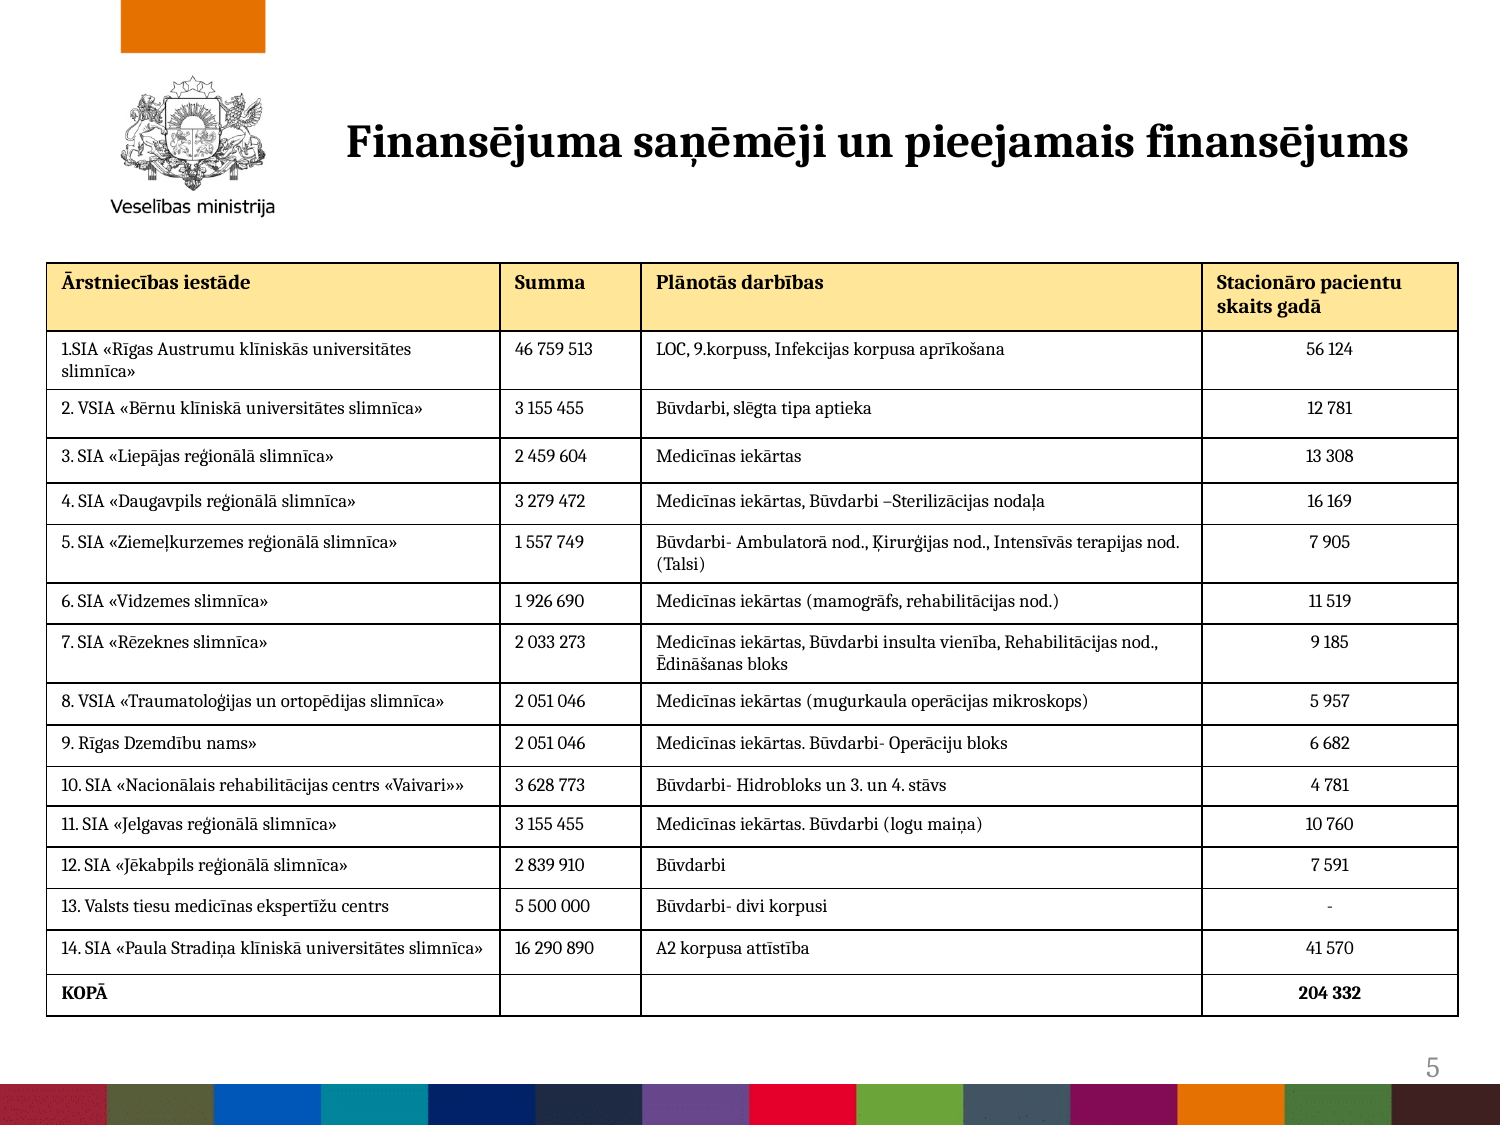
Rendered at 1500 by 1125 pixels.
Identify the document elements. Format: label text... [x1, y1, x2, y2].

table_cell 2. VSIA «Bērnu klīniskā universitātes slimnīca» [47, 390, 499, 437]
table_cell 3 279 472 [501, 484, 640, 524]
table_cell 13. Valsts tiesu medicīnas ekspertīžu centrs [47, 889, 499, 929]
picture [48, 0, 338, 262]
table_cell 16 169 [1203, 484, 1457, 524]
table_cell 5. SIA «Ziemeļkurzemes reģionālā slimnīca» [47, 525, 499, 582]
table_cell 4. SIA «Daugavpils reģionālā slimnīca» [47, 484, 499, 524]
table_cell 7 591 [1203, 848, 1457, 888]
table_cell Medicīnas iekārtas, Būvdarbi –Sterilizācijas nodaļa [642, 484, 1201, 524]
table_header Summa [501, 264, 640, 330]
table_header Ārstniecības iestāde [47, 264, 499, 330]
table_cell 7. SIA «Rēzeknes slimnīca» [47, 625, 499, 682]
table_cell 6. SIA «Vidzemes slimnīca» [47, 584, 499, 623]
table_cell Medicīnas iekārtas [642, 439, 1201, 482]
table_cell Medicīnas iekārtas, Būvdarbi insulta vienība, Rehabilitācijas nod., Ēdināšanas bloks [642, 625, 1201, 682]
table_cell 2 033 273 [501, 625, 640, 682]
table_cell 16 290 890 [501, 931, 640, 974]
table_cell 3 155 455 [501, 807, 640, 846]
table_cell 9. Rīgas Dzemdību nams» [47, 726, 499, 766]
table_cell Būvdarbi, slēgta tipa aptieka [642, 390, 1201, 437]
table_cell Medicīnas iekārtas (mamogrāfs, rehabilitācijas nod.) [642, 584, 1201, 623]
table_cell 1.SIA «Rīgas Austrumu klīniskās universitātes slimnīca» [47, 332, 499, 389]
table_cell 8. VSIA «Traumatoloģijas un ortopēdijas slimnīca» [47, 684, 499, 724]
table_cell 12. SIA «Jēkabpils reģionālā slimnīca» [47, 848, 499, 888]
table_cell 3 628 773 [501, 767, 640, 805]
table_cell Būvdarbi- Ambulatorā nod., Ķirurģijas nod., Intensīvās terapijas nod. (Talsi) [642, 525, 1201, 582]
table_cell 6 682 [1203, 726, 1457, 766]
table_cell 4 781 [1203, 767, 1457, 805]
table_header Plānotās darbības [642, 264, 1201, 330]
table_cell 7 905 [1203, 525, 1457, 582]
table_cell 10. SIA «Nacionālais rehabilitācijas centrs «Vaivari»» [47, 767, 499, 805]
table_cell 1 557 749 [501, 525, 640, 582]
table_cell 5 500 000 [501, 889, 640, 929]
table_cell Būvdarbi- divi korpusi [642, 889, 1201, 929]
table_cell 5 957 [1203, 684, 1457, 724]
table_cell [642, 975, 1201, 1015]
table_header Stacionāro pacientu skaits gadā [1203, 264, 1457, 330]
table_cell 2 839 910 [501, 848, 640, 888]
table_cell Būvdarbi [642, 848, 1201, 888]
table_cell 1 926 690 [501, 584, 640, 623]
table_cell Medicīnas iekārtas. Būvdarbi- Operāciju bloks [642, 726, 1201, 766]
table_cell 46 759 513 [501, 332, 640, 389]
table_cell 41 570 [1203, 931, 1457, 974]
table_cell 204 332 [1203, 975, 1457, 1015]
table_cell 2 051 046 [501, 726, 640, 766]
table_cell 11 519 [1203, 584, 1457, 623]
table_cell Medicīnas iekārtas (mugurkaula operācijas mikroskops) [642, 684, 1201, 724]
table_cell 2 051 046 [501, 684, 640, 724]
table_cell 56 124 [1203, 332, 1457, 389]
table_cell 3. SIA «Liepājas reģionālā slimnīca» [47, 439, 499, 482]
table_cell 10 760 [1203, 807, 1457, 846]
table_cell 12 781 [1203, 390, 1457, 437]
table_cell 13 308 [1203, 439, 1457, 482]
table_cell Medicīnas iekārtas. Būvdarbi (logu maiņa) [642, 807, 1201, 846]
slide_number 5 [1105, 1035, 1456, 1083]
table_cell 11. SIA «Jelgavas reģionālā slimnīca» [47, 807, 499, 846]
table_cell 2 459 604 [501, 439, 640, 482]
picture [325, 1084, 1500, 1125]
table_cell LOC, 9.korpuss, Infekcijas korpusa aprīkošana [642, 332, 1201, 389]
table_cell A2 korpusa attīstība [642, 931, 1201, 974]
table_cell [501, 975, 640, 1015]
table_cell 3 155 455 [501, 390, 640, 437]
table_cell 9 185 [1203, 625, 1457, 682]
table_cell 14. SIA «Paula Stradiņa klīniskā universitātes slimnīca» [47, 931, 499, 974]
title Finansējuma saņēmēji un pieejamais finansējums [300, 45, 1425, 233]
table_cell - [1203, 889, 1457, 929]
table_cell KOPĀ [47, 975, 499, 1015]
table_cell Būvdarbi- Hidrobloks un 3. un 4. stāvs [642, 767, 1201, 805]
picture [0, 1084, 320, 1125]
